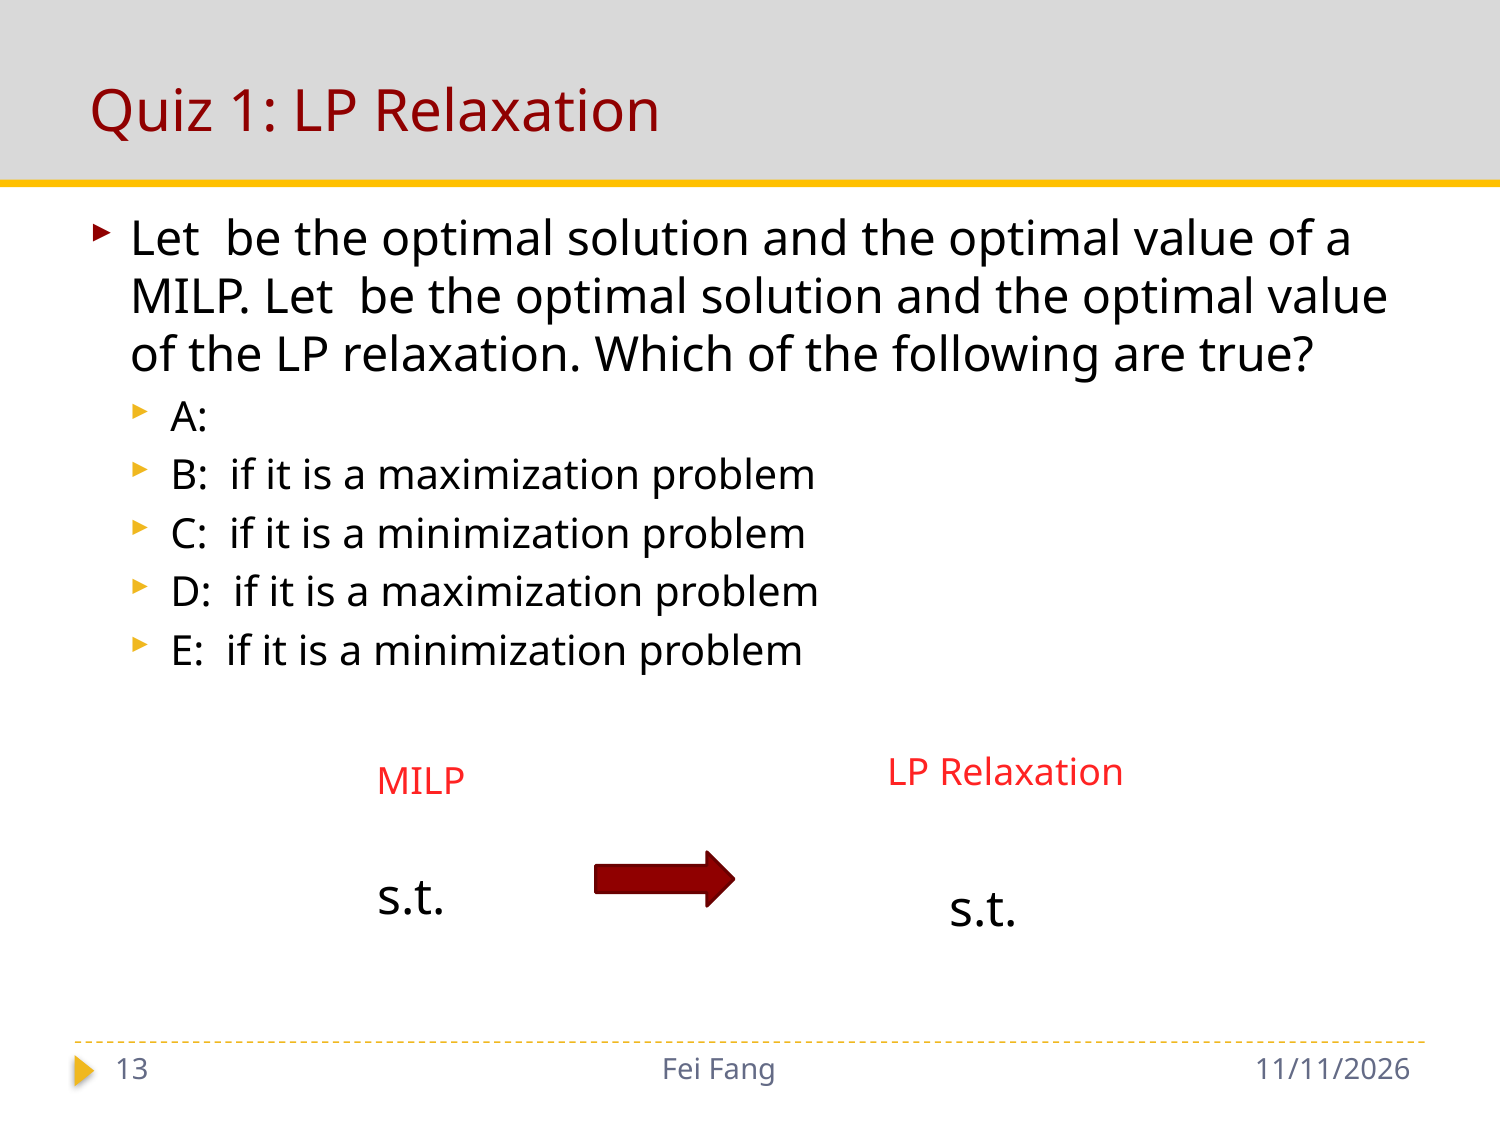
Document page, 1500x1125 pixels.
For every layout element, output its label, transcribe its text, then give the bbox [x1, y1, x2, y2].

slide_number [1205, 1042, 1426, 1103]
slide_number 13 [100, 1042, 235, 1103]
footer Fei Fang [235, 1042, 1205, 1103]
text_box [594, 850, 736, 908]
title Quiz 1: LP Relaxation [75, 24, 1425, 151]
text_box MILP [361, 749, 481, 810]
text_box LP Relaxation [872, 740, 1140, 801]
